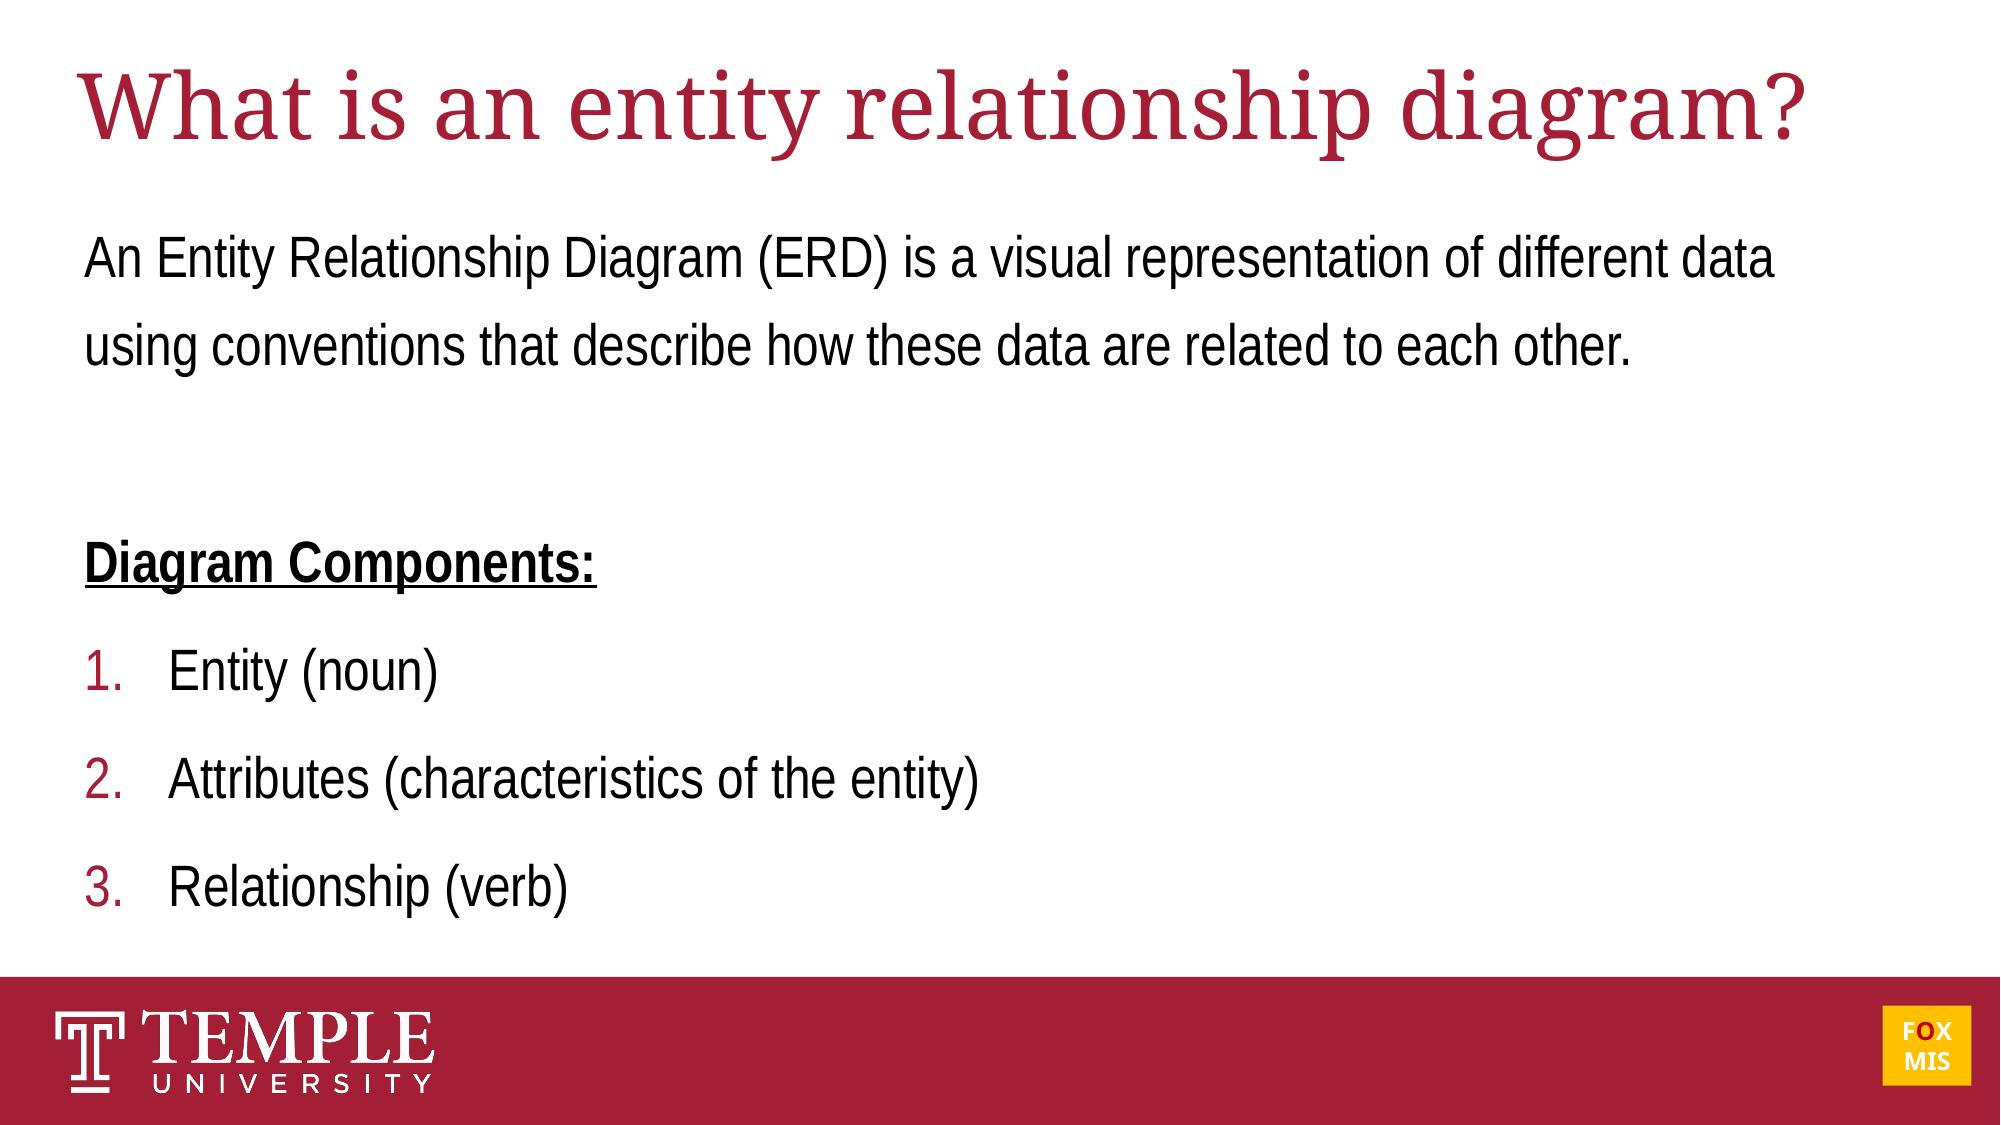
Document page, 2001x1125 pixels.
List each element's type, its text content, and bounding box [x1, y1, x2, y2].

picture [54, 1008, 435, 1094]
list An Entity Relationship Diagram (ERD) is a visual representation of different data using conventions that describe how these data are related to each other. Diagram Components: Entity (noun) Attributes (characteristics of the entity) Relationship (verb) [61, 241, 1850, 931]
title What is an entity relationship diagram? [61, 52, 1946, 241]
text_box FOX MIS [1881, 1004, 1973, 1088]
